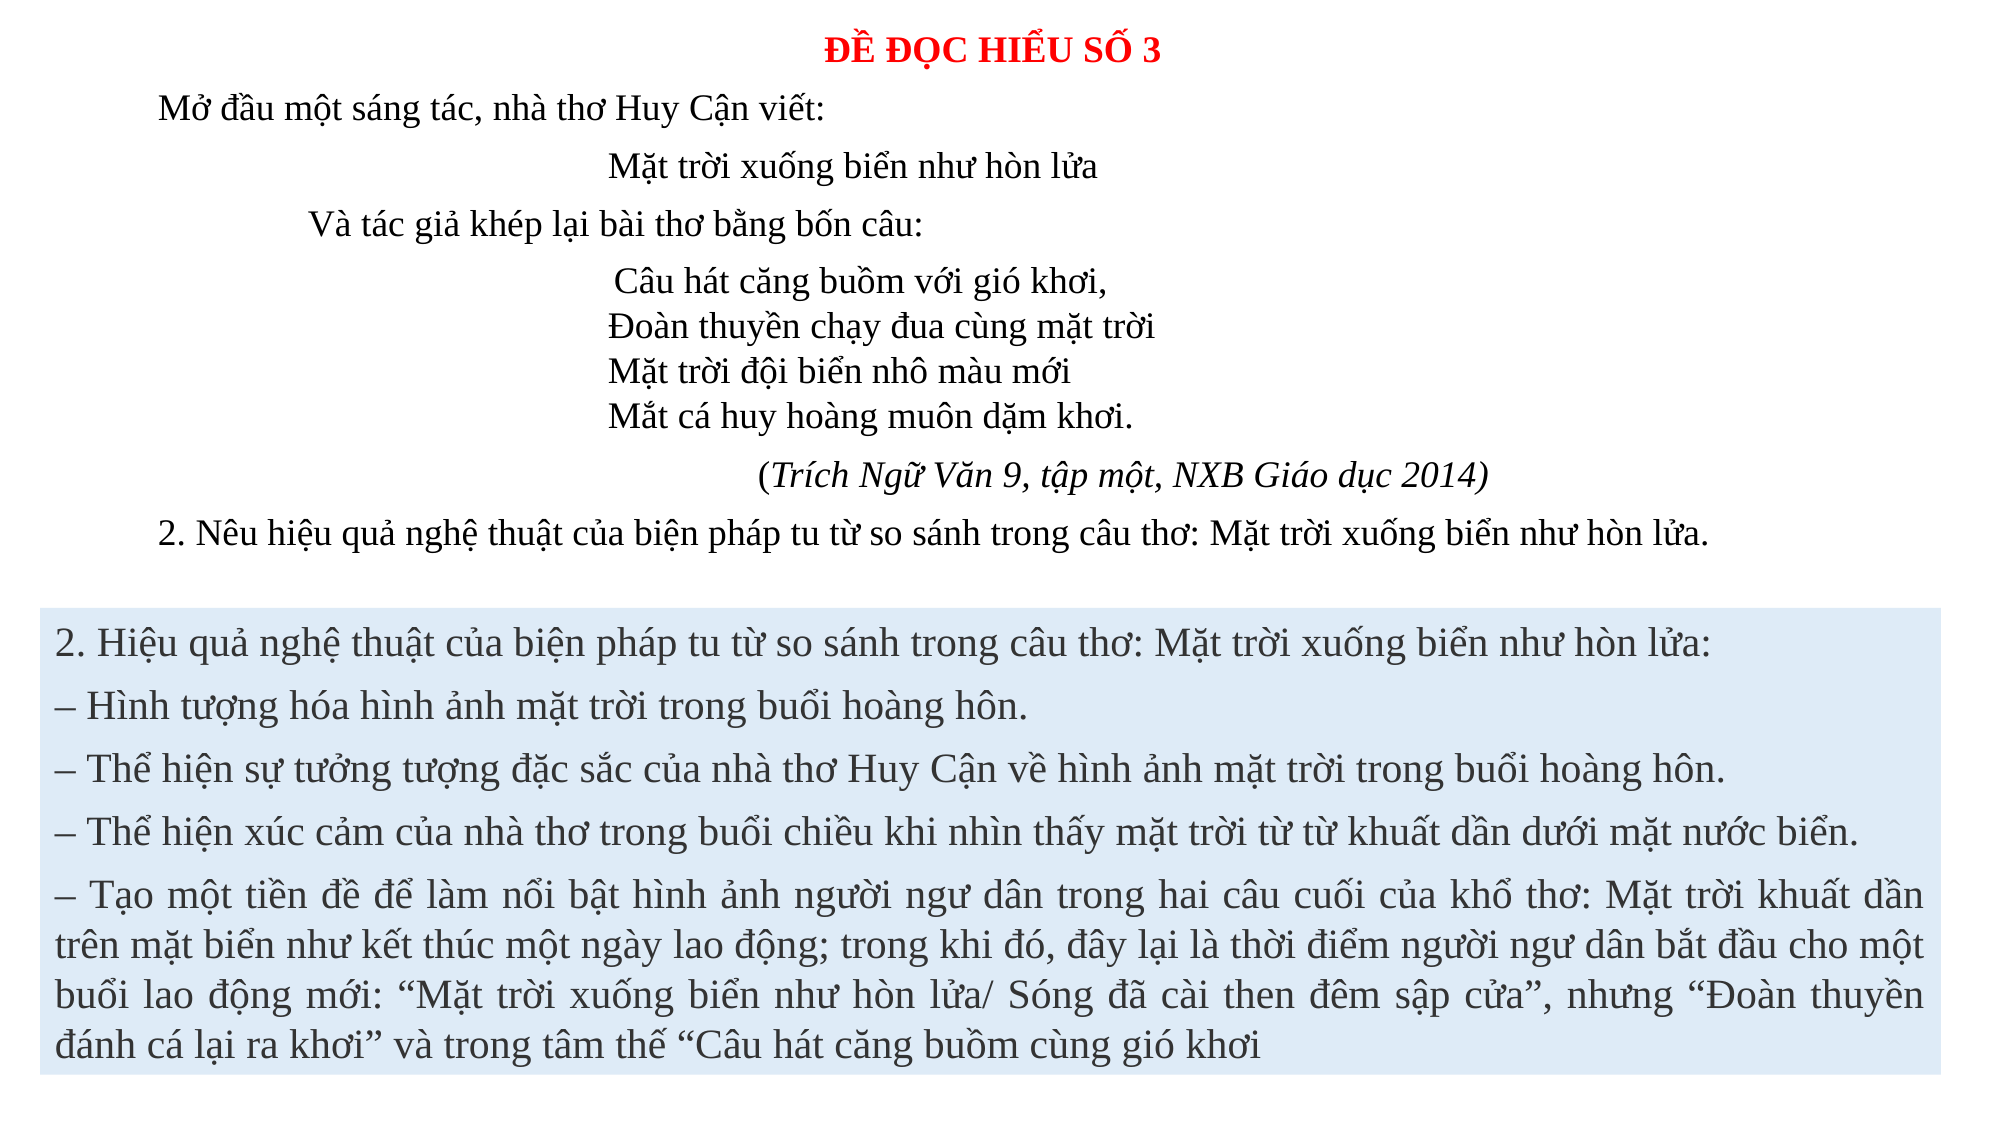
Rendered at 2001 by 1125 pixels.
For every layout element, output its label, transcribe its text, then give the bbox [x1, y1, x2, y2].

text_box 2. Hiệu quả nghệ thuật của biện pháp tu từ so sánh trong câu thơ: Mặt trời xuống biển như hòn lửa: – Hình tượng hóa hình ảnh mặt trời trong buổi hoàng hôn. – Thể hiện sự tưởng tượng đặc sắc của nhà thơ Huy Cận về hình ảnh mặt trời trong buổi hoàng hôn. – Thể hiện xúc cảm của nhà thơ trong buổi chiều khi nhìn thấy mặt trời từ từ khuất dần dưới mặt nước biển. – Tạo một tiền đề để làm nổi bật hình ảnh người ngư dân trong hai câu cuối của khổ thơ: Mặt trời khuất dần trên mặt biển như kết thúc một ngày lao động; trong khi đó, đây lại là thời điểm người ngư dân bắt đầu cho một buổi lao động mới: “Mặt trời xuống biển như hòn lửa/ Sóng đã cài then đêm sập cửa”, nhưng “Đoàn thuyền đánh cá lại ra khơi” và trong tâm thế “Câu hát căng buồm cùng gió khơi [40, 607, 1941, 1075]
text_box ĐỀ ĐỌC HIỂU SỐ 3 Mở đầu một sáng tác, nhà thơ Huy Cận viết: Mặt trời xuống biển như hòn lửa Và tác giả khép lại bài thơ bằng bốn câu: Câu hát căng buồm với gió khơi, Đoàn thuyền chạy đua cùng mặt trời Mặt trời đội biển nhô màu mới Mắt cá huy hoàng muôn dặm khơi. (Trích Ngữ Văn 9, tập một, NXB Giáo dục 2014) 2. Nêu hiệu quả nghệ thuật của biện pháp tu từ so sánh trong câu thơ: Mặt trời xuống biển như hòn lửa. [143, 17, 1843, 560]
